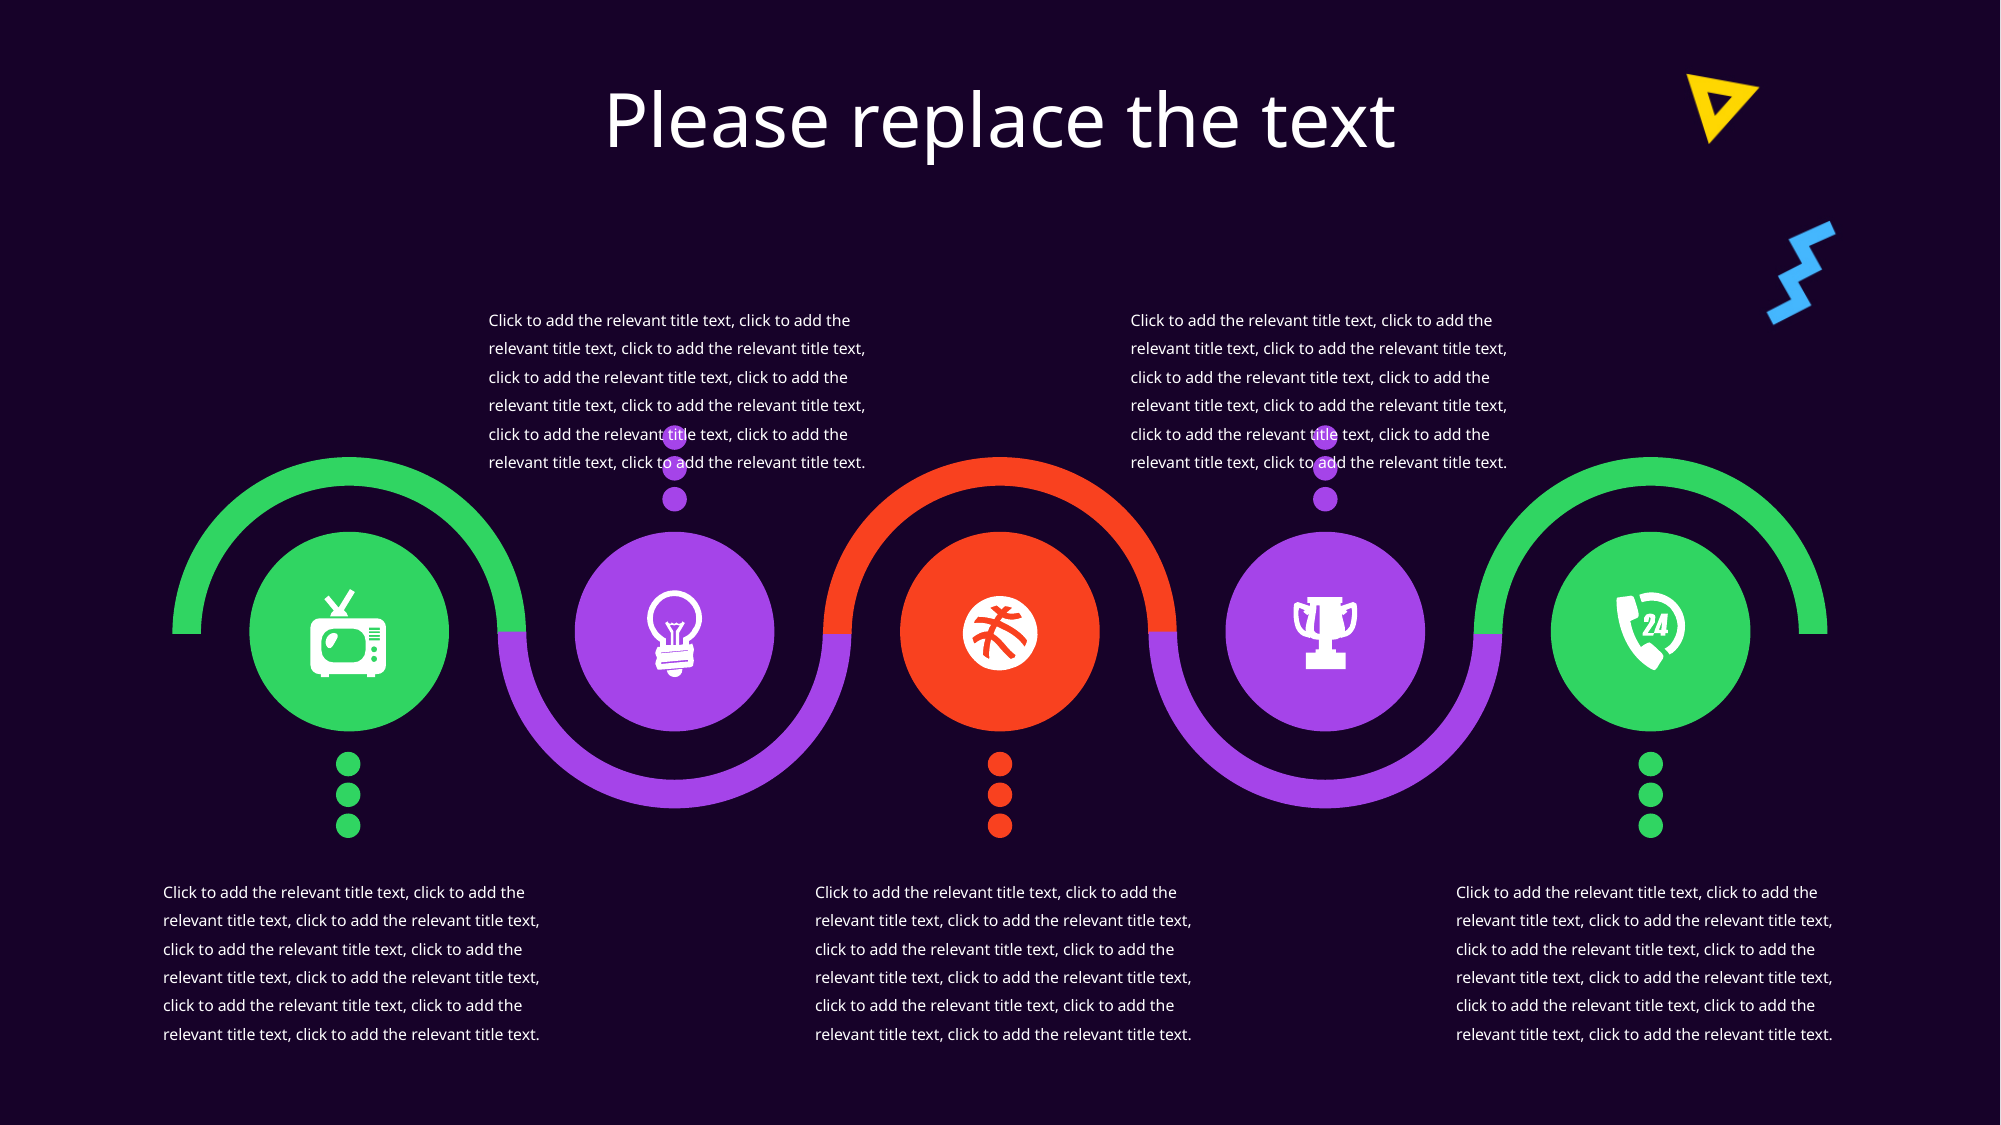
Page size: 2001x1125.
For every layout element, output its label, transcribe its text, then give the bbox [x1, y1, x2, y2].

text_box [335, 751, 361, 838]
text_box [574, 531, 775, 732]
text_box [249, 531, 449, 732]
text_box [987, 751, 1013, 838]
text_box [172, 454, 1828, 811]
text_box Click to add the relevant title text, click to add the relevant title text, click to add the relevant title text, click to add the relevant title text, click to add the relevant title text, click to add the relevant title text, click to add the relevant title text, click to add the relevant title text, click to add the relevant title text. [1115, 293, 1535, 454]
picture [0, 0, 2001, 1125]
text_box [662, 425, 687, 512]
text_box Click to add the relevant title text, click to add the relevant title text, click to add the relevant title text, click to add the relevant title text, click to add the relevant title text, click to add the relevant title text, click to add the relevant title text, click to add the relevant title text, click to add the relevant title text. [1441, 865, 1861, 1051]
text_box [1638, 751, 1663, 838]
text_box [1225, 531, 1426, 732]
text_box Click to add the relevant title text, click to add the relevant title text, click to add the relevant title text, click to add the relevant title text, click to add the relevant title text, click to add the relevant title text, click to add the relevant title text, click to add the relevant title text, click to add the relevant title text. [800, 865, 1220, 1051]
text_box Please replace the text [588, 47, 1412, 170]
text_box Click to add the relevant title text, click to add the relevant title text, click to add the relevant title text, click to add the relevant title text, click to add the relevant title text, click to add the relevant title text, click to add the relevant title text, click to add the relevant title text, click to add the relevant title text. [148, 865, 568, 1051]
text_box Click to add the relevant title text, click to add the relevant title text, click to add the relevant title text, click to add the relevant title text, click to add the relevant title text, click to add the relevant title text, click to add the relevant title text, click to add the relevant title text, click to add the relevant title text. [473, 293, 893, 454]
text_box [1313, 425, 1338, 512]
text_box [1550, 531, 1751, 732]
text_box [900, 531, 1100, 732]
